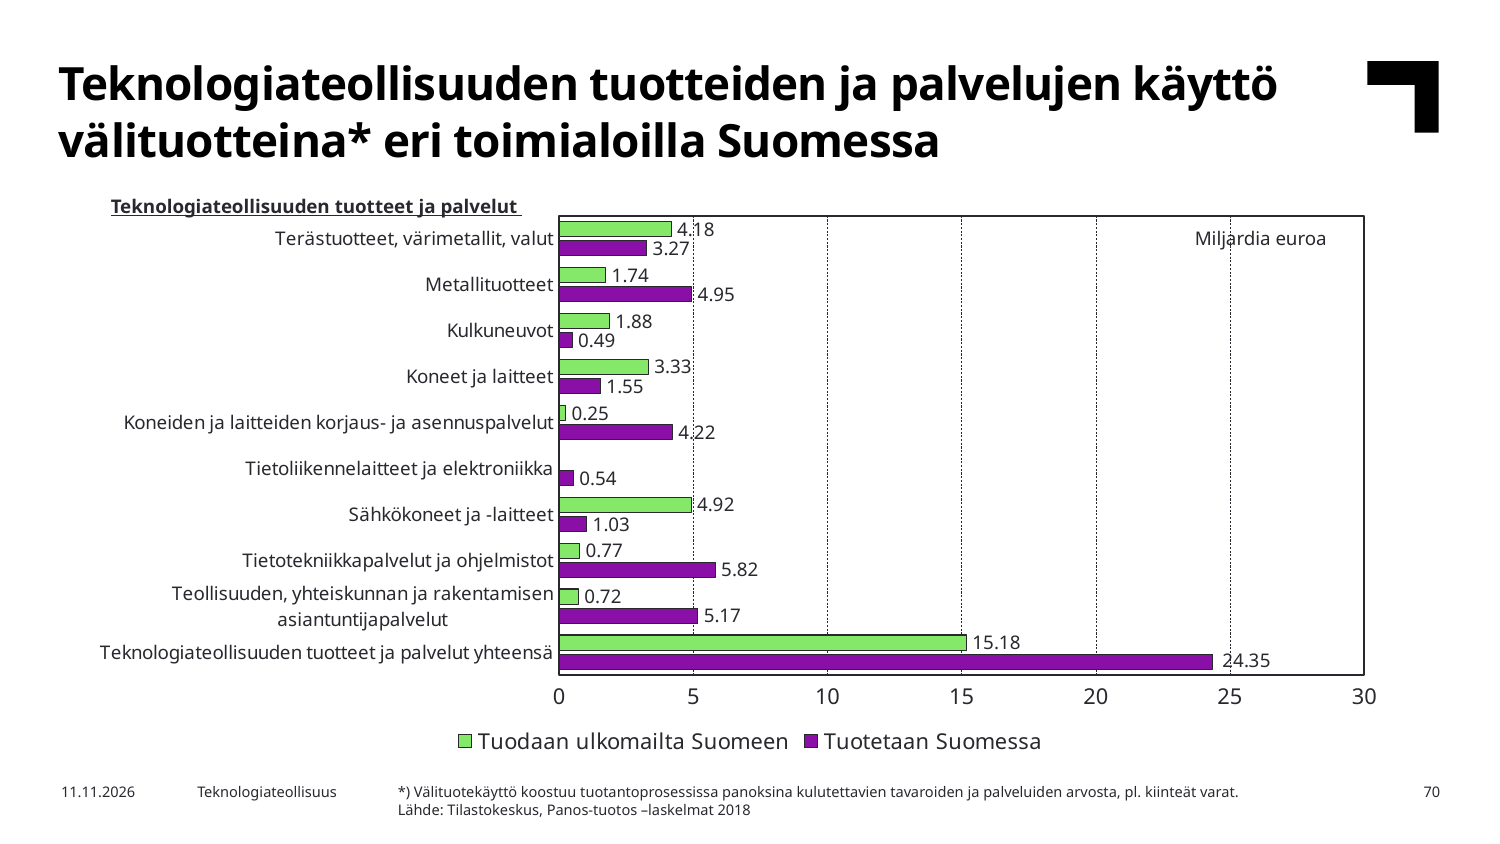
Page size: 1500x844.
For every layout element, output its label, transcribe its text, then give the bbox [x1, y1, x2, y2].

footer Teknologiateollisuus [182, 775, 382, 803]
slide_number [46, 775, 182, 803]
list Teknologiateollisuuden tuotteiden ja palvelujen käyttö välituotteina* eri toimialoilla Suomessa [41, 46, 1353, 175]
list *) Välituotekäyttö koostuu tuotantoprosessissa panoksina kulutettavien tavaroiden ja palveluiden arvosta, pl. kiinteät varat. Lähde: Tilastokeskus, Panos-tuotos –laskelmat 2018 [382, 775, 1346, 830]
chart [62, 187, 1440, 763]
slide_number 70 [1346, 775, 1456, 803]
